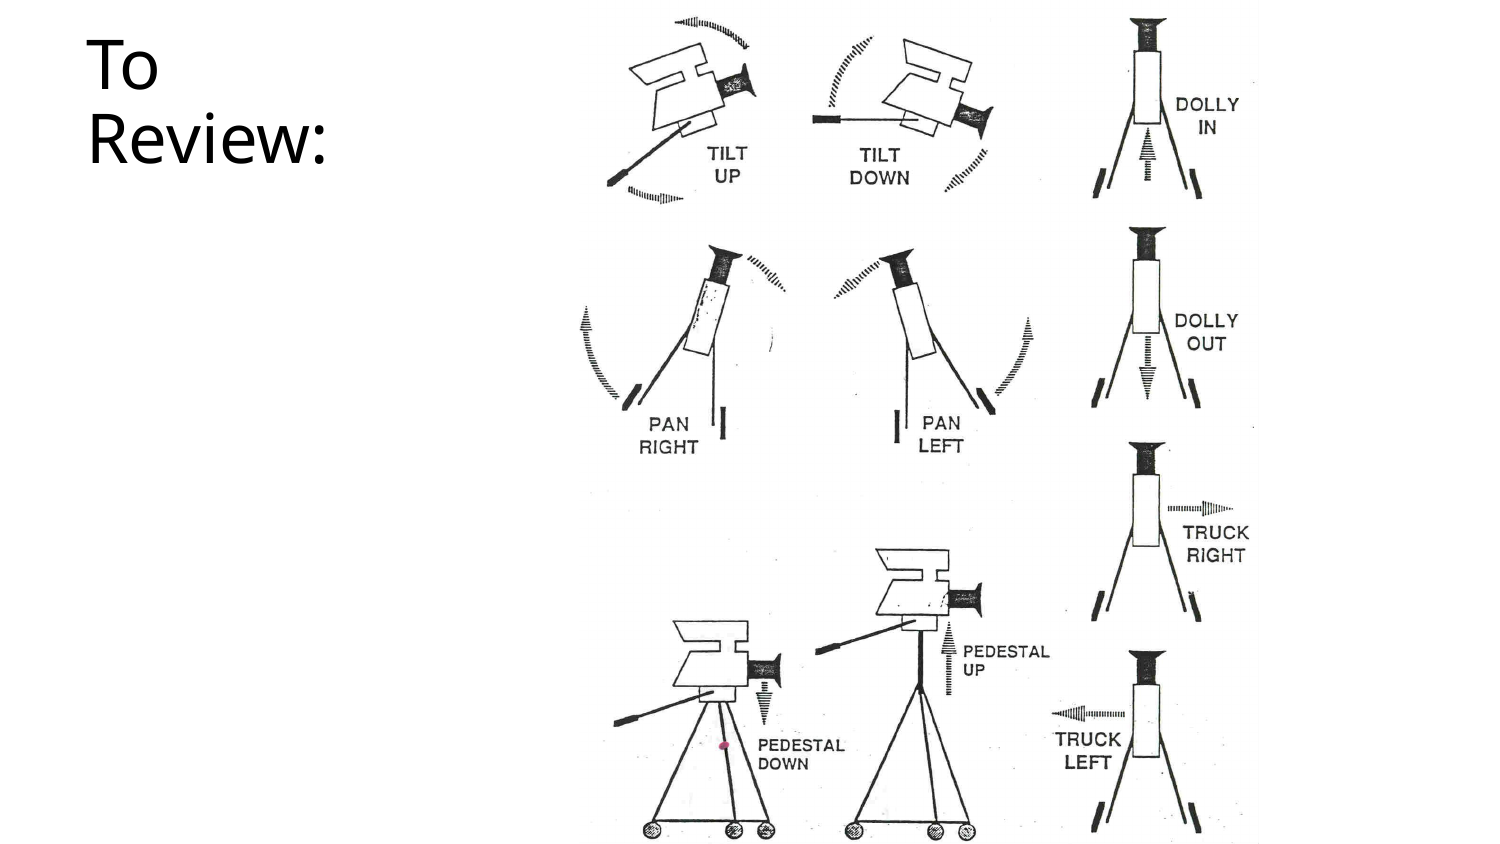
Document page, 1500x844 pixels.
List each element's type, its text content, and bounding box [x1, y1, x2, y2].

picture [579, 0, 1259, 844]
title To Review: [75, 33, 420, 175]
